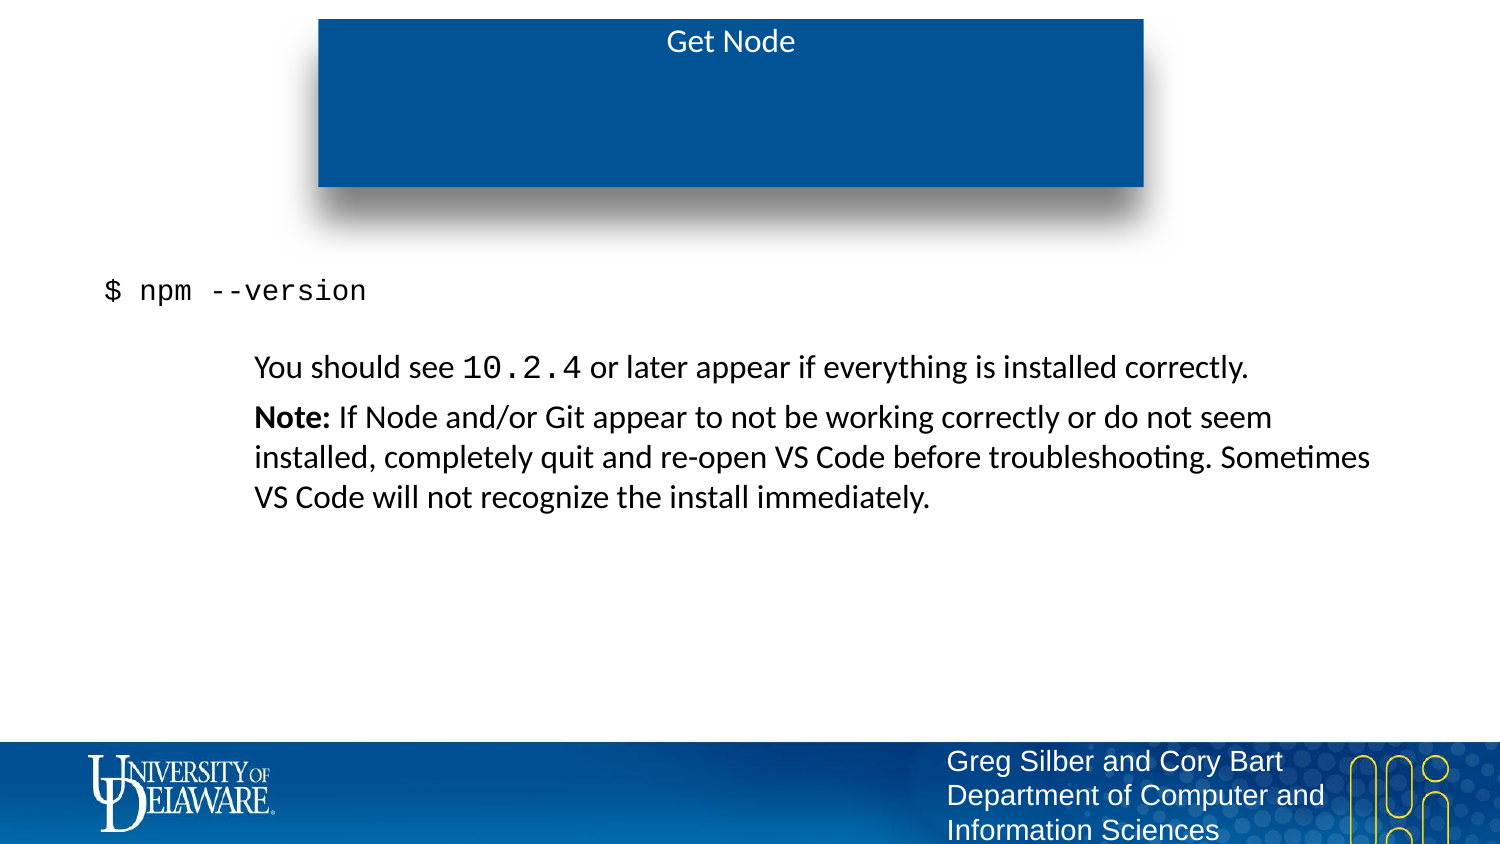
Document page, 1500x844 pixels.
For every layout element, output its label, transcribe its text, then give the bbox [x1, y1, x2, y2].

picture [0, 0, 1500, 844]
list $ npm --version You should see 10.2.4 or later appear if everything is installed correctly. Note: If Node and/or Git appear to not be working correctly or do not seem installed, completely quit and re-open VS Code before troubleshooting. Sometimes VS Code will not recognize the install immediately. [89, 212, 1411, 735]
title Get Node [318, 19, 1144, 188]
